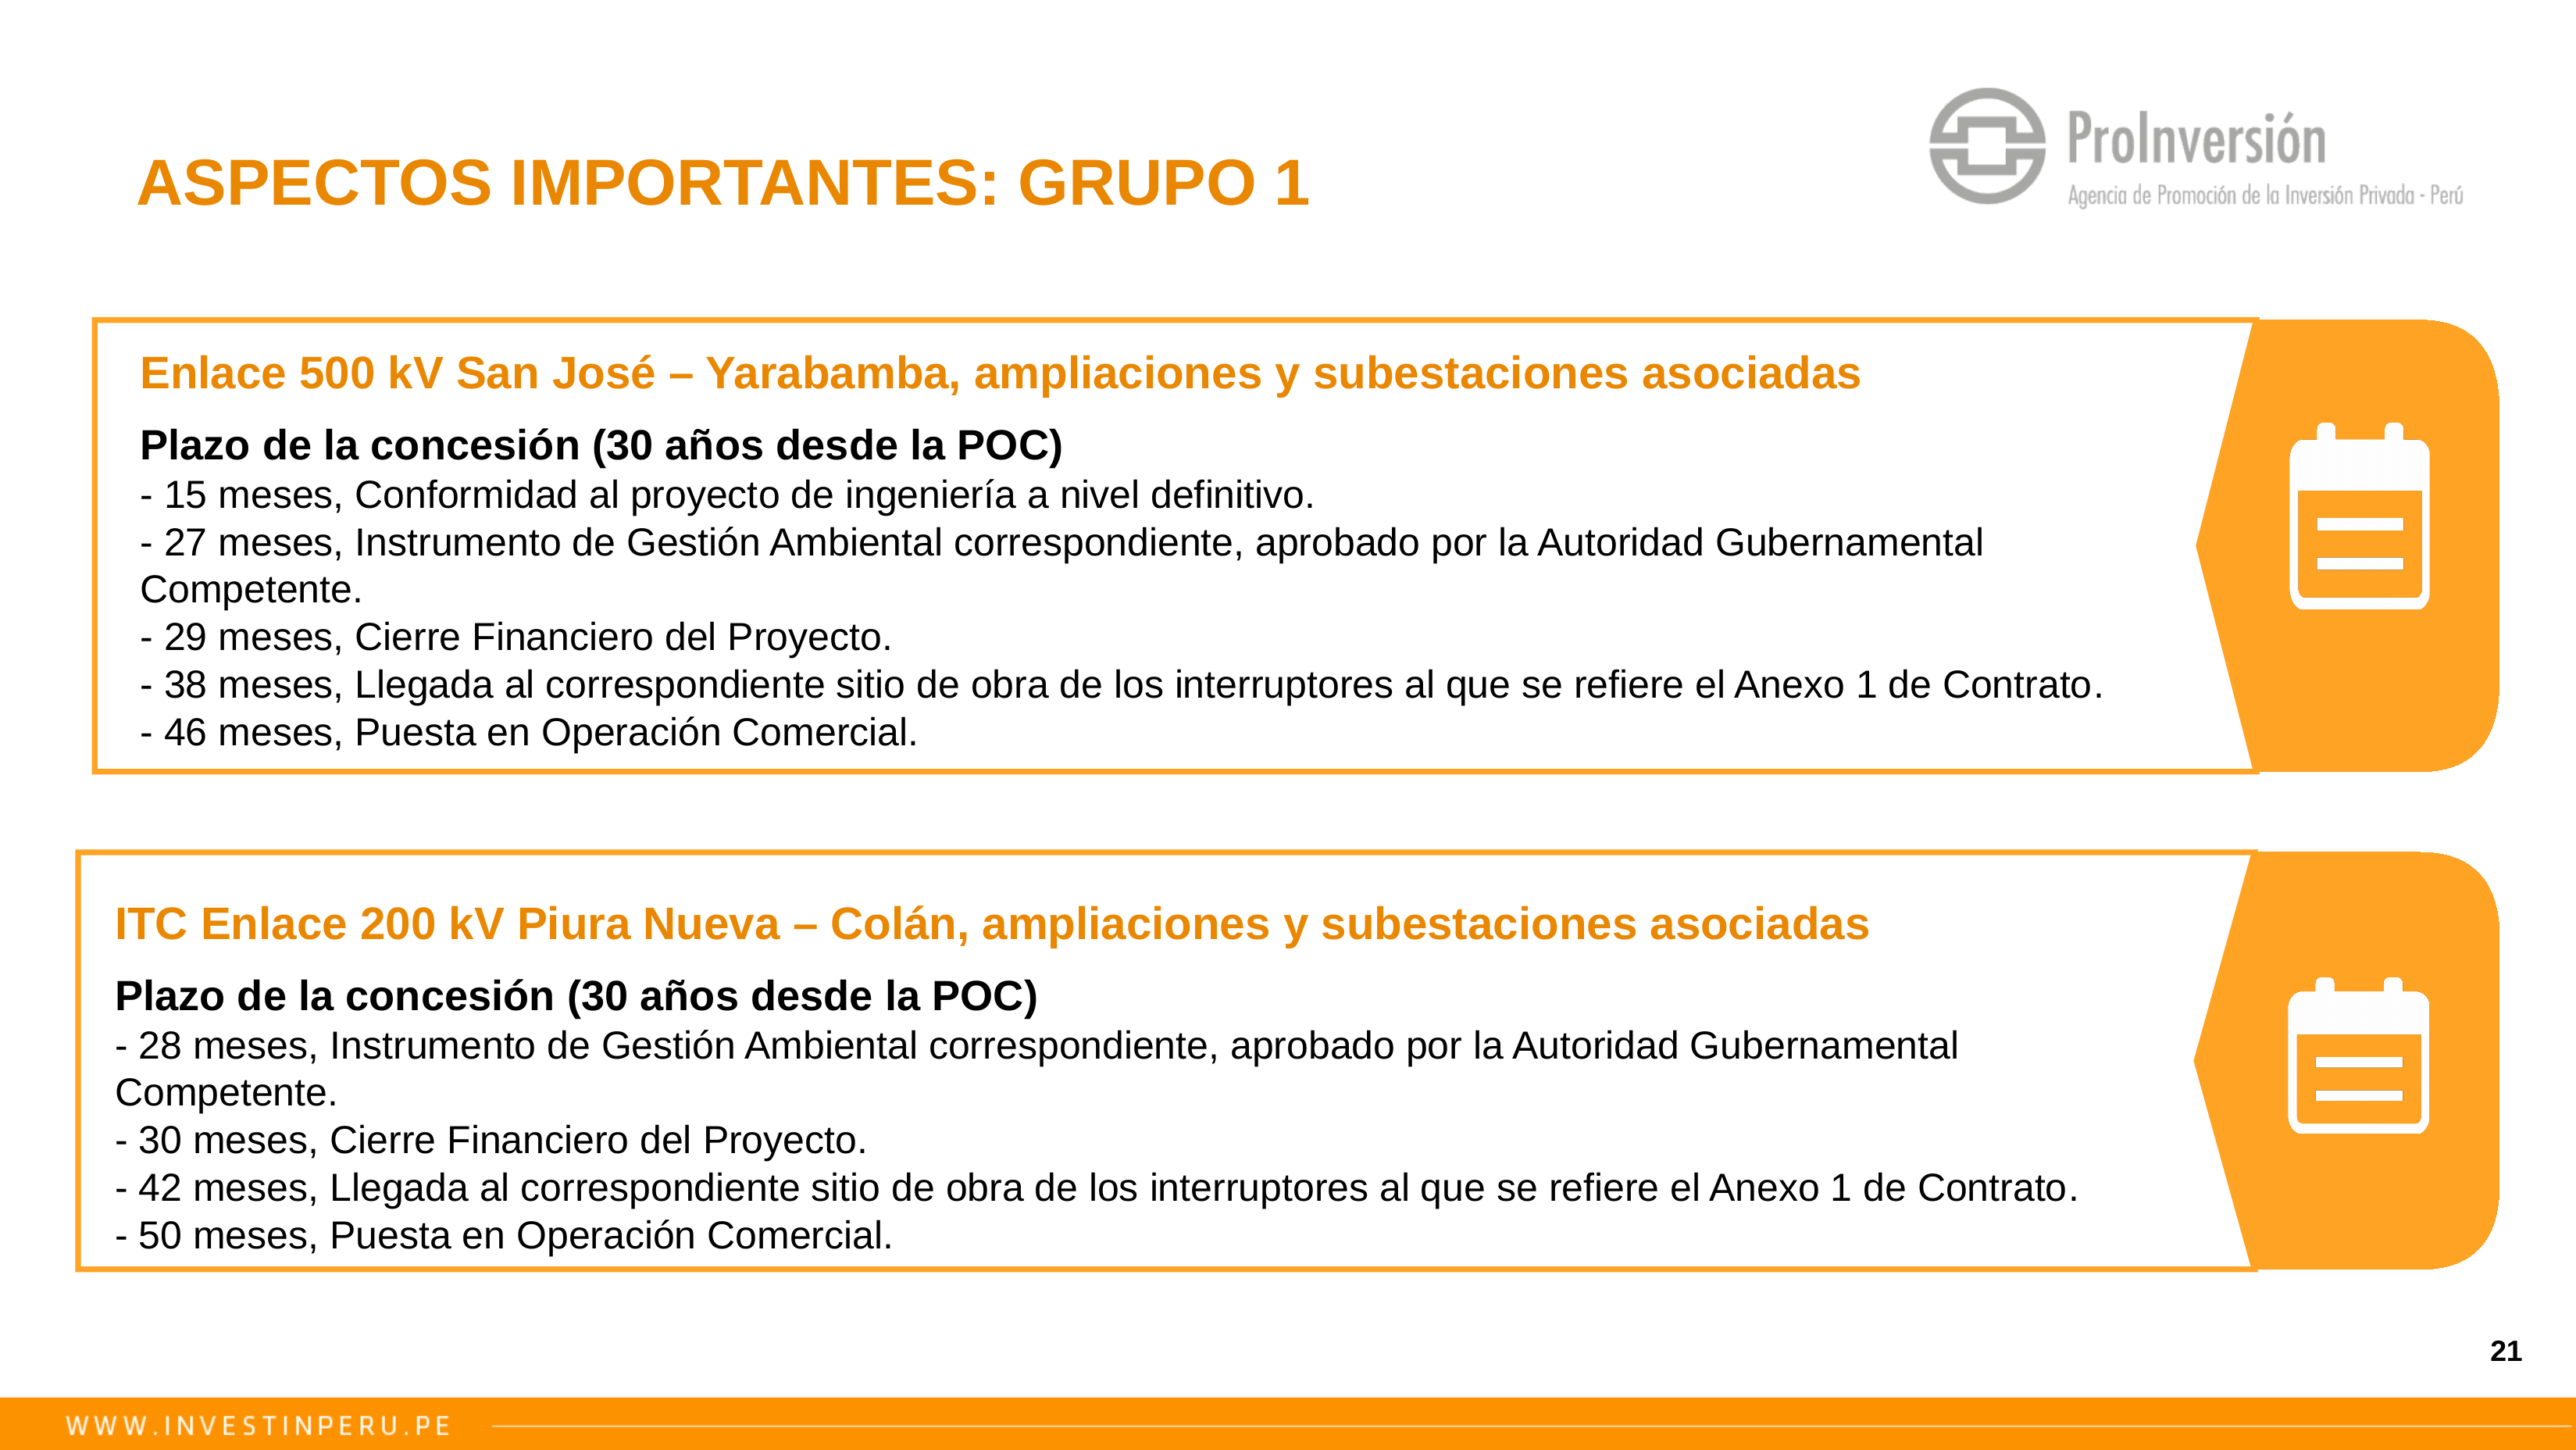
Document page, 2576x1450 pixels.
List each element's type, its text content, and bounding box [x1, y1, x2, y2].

text_box ITC Enlace 200 kV Piura Nueva – Colán, ampliaciones y subestaciones asociadas Plazo de la concesión (30 años desde la POC) - 28 meses, Instrumento de Gestión Ambiental correspondiente, aprobado por la Autoridad Gubernamental Competente. - 30 meses, Cierre Financiero del Proyecto. - 42 meses, Llegada al correspondiente sitio de obra de los interruptores al que se refiere el Anexo 1 de Contrato. - 50 meses, Puesta en Operación Comercial. [34, 888, 2196, 1262]
text_box [77, 852, 2255, 1270]
text_box [2197, 852, 2499, 1270]
picture [0, 0, 2576, 1450]
text_box ASPECTOS IMPORTANTES: GRUPO 1 [125, 134, 1323, 224]
text_box 21 [2341, 1326, 2535, 1395]
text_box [59, 320, 2499, 772]
